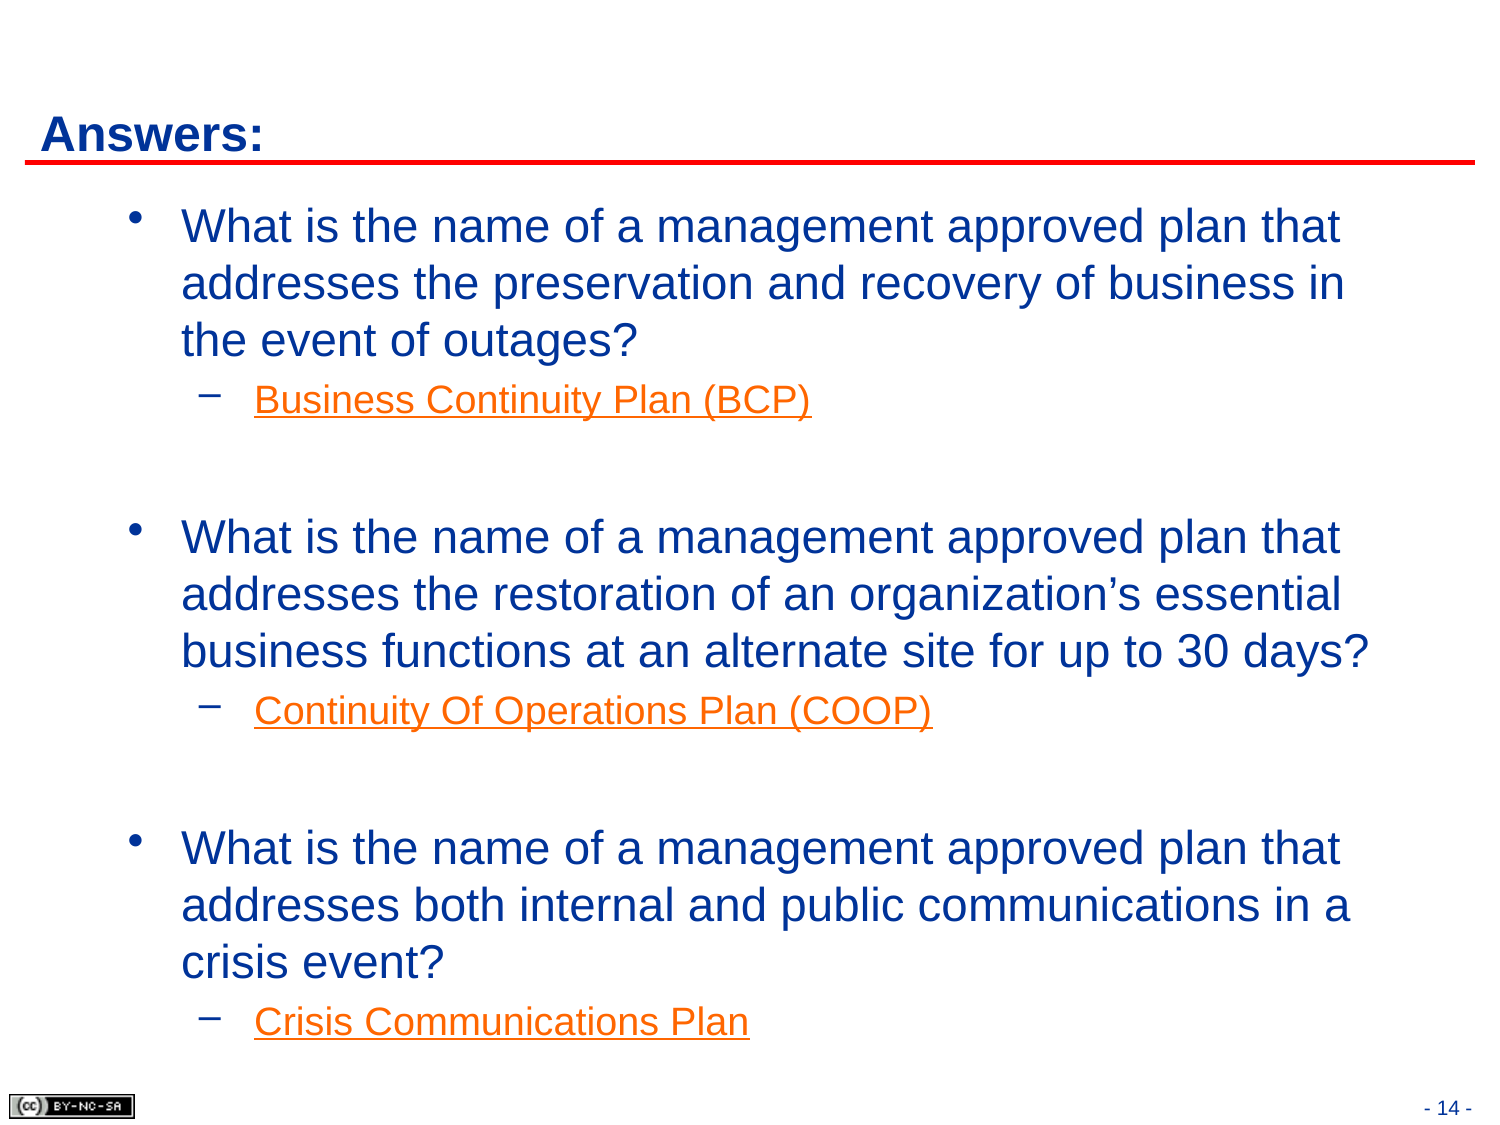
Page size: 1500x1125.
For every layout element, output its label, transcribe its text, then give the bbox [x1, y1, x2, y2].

list What is the name of a management approved plan that addresses the preservation and recovery of business in the event of outages? Business Continuity Plan (BCP) What is the name of a management approved plan that addresses the restoration of an organization’s essential business functions at an alternate site for up to 30 days? Continuity Of Operations Plan (COOP) What is the name of a management approved plan that addresses both internal and public communications in a crisis event? Crisis Communications Plan [112, 187, 1388, 1063]
picture [9, 1094, 135, 1119]
slide_number - 14 - [1287, 1087, 1488, 1125]
title Answers: [24, 0, 1476, 169]
